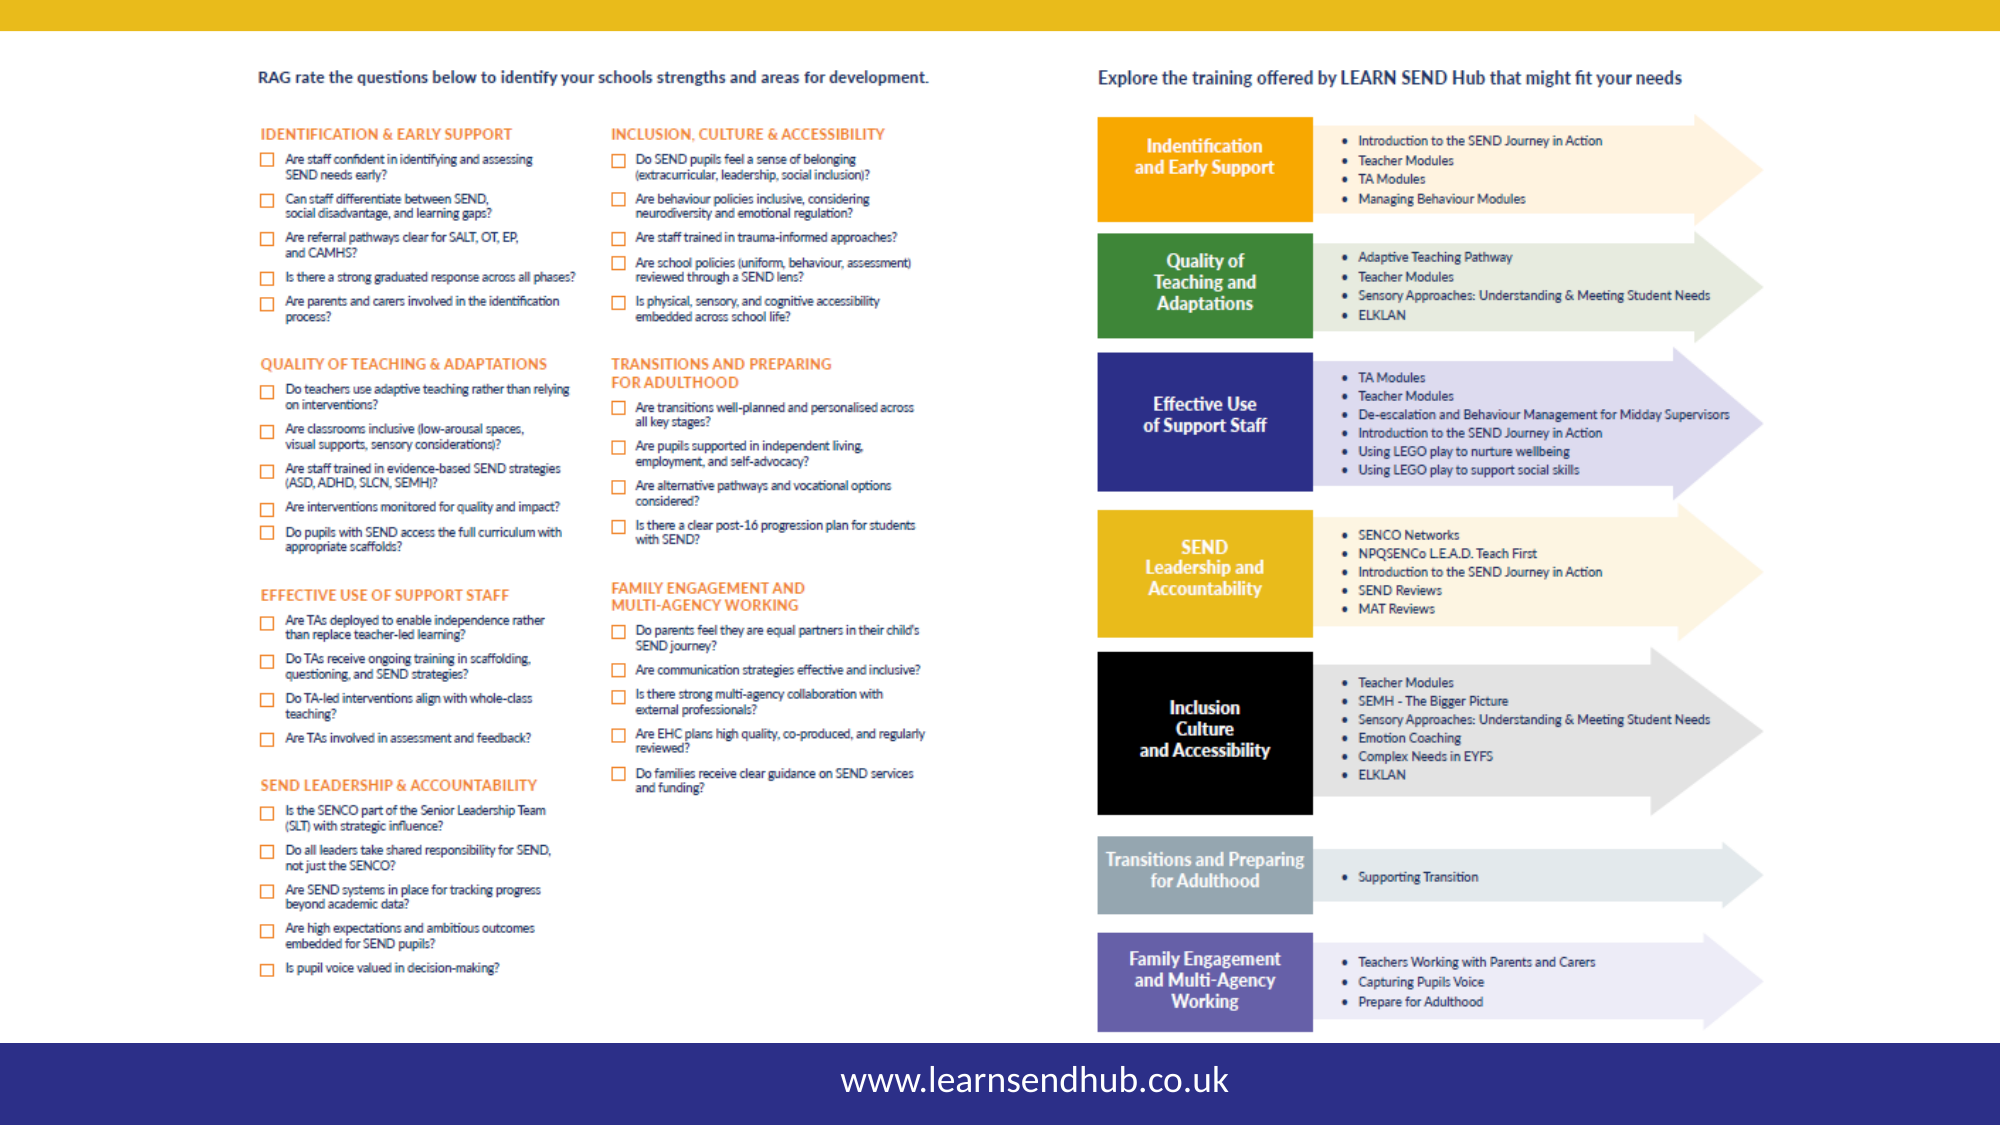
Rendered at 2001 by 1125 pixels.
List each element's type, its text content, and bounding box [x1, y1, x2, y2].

text_box www.learnsendhub.co.uk [825, 1047, 1268, 1107]
picture [219, 35, 1781, 1045]
text_box [0, 0, 2000, 32]
text_box [0, 1042, 2000, 1125]
